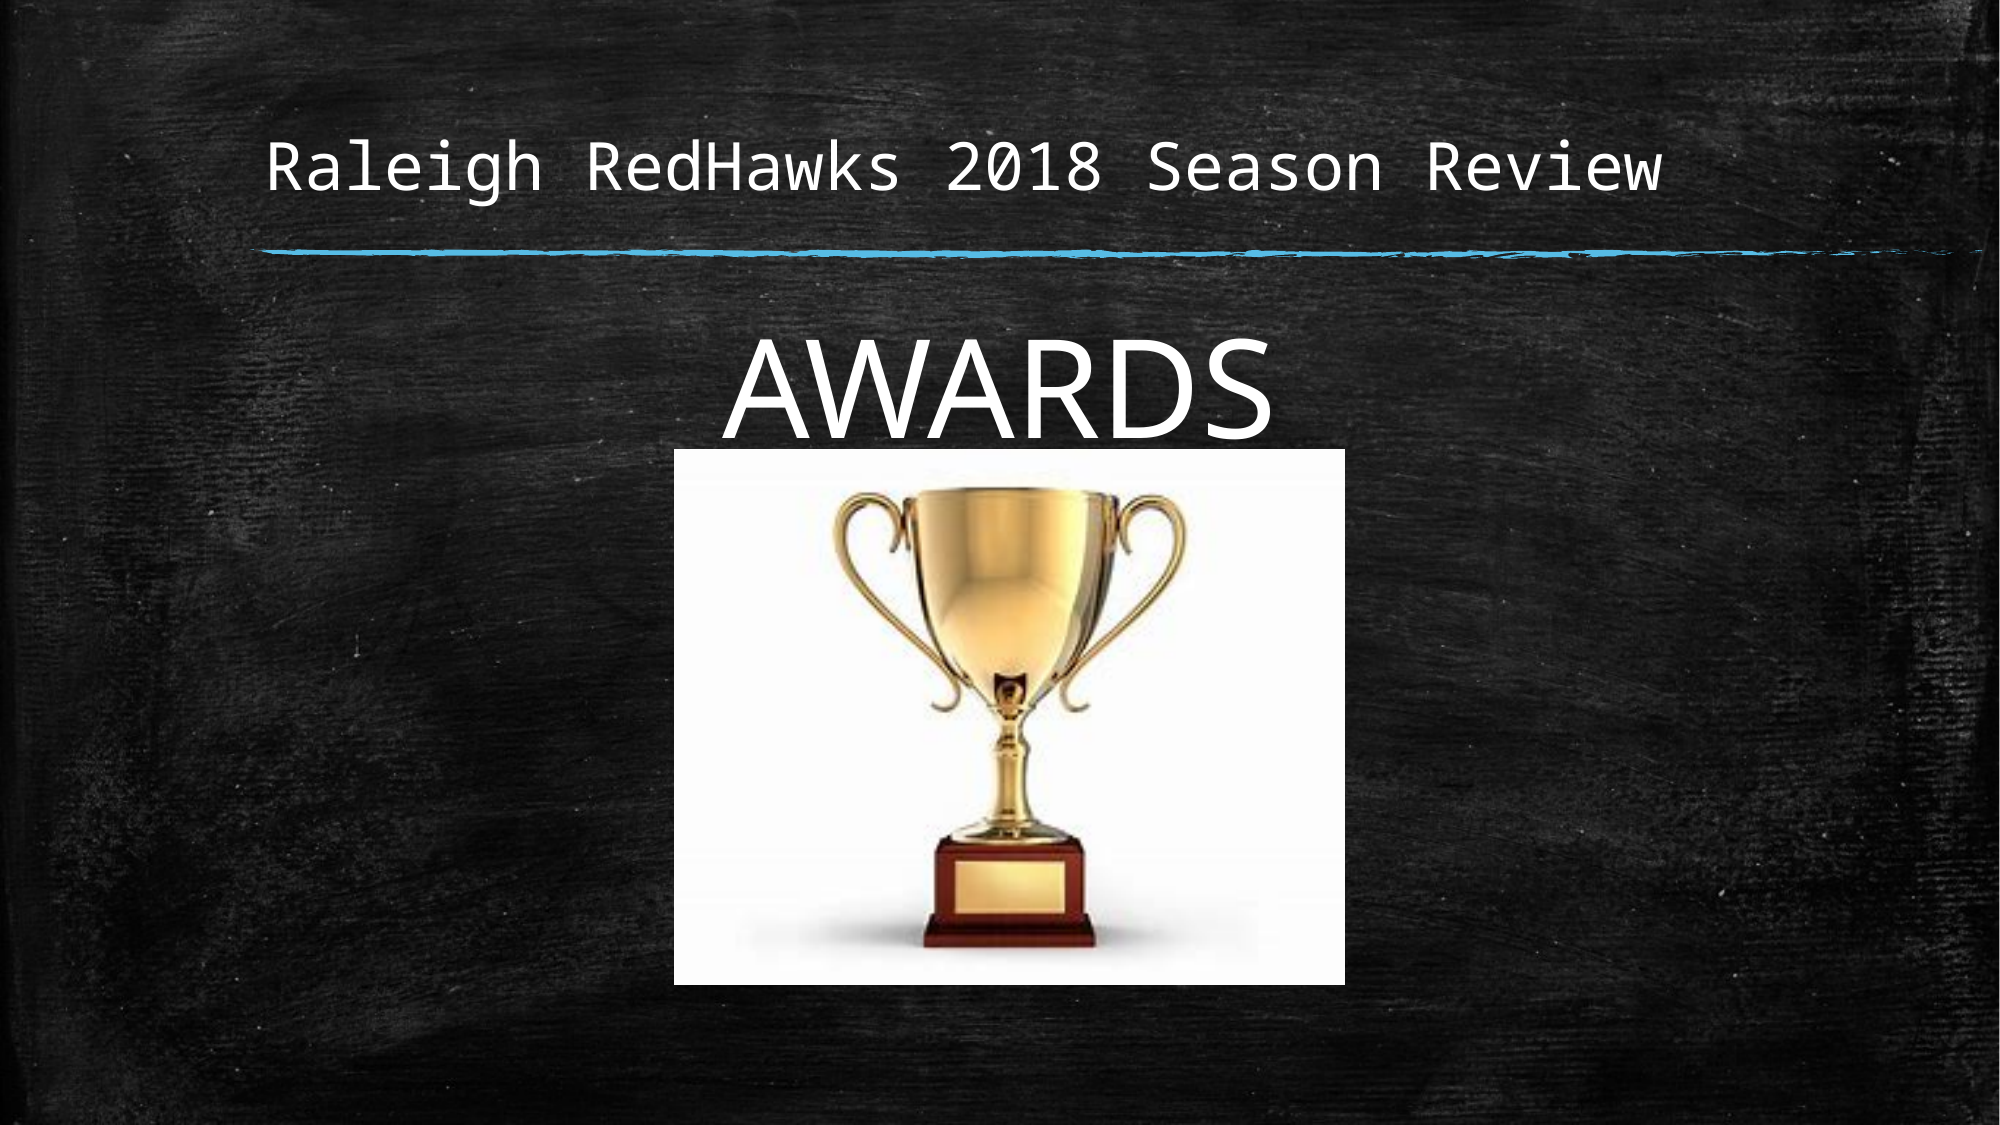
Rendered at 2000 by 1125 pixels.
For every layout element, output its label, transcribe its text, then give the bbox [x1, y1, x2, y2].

title Raleigh RedHawks 2018 Season Review [249, 45, 1750, 213]
list AWARDS [249, 312, 1750, 1013]
picture [674, 449, 1345, 985]
